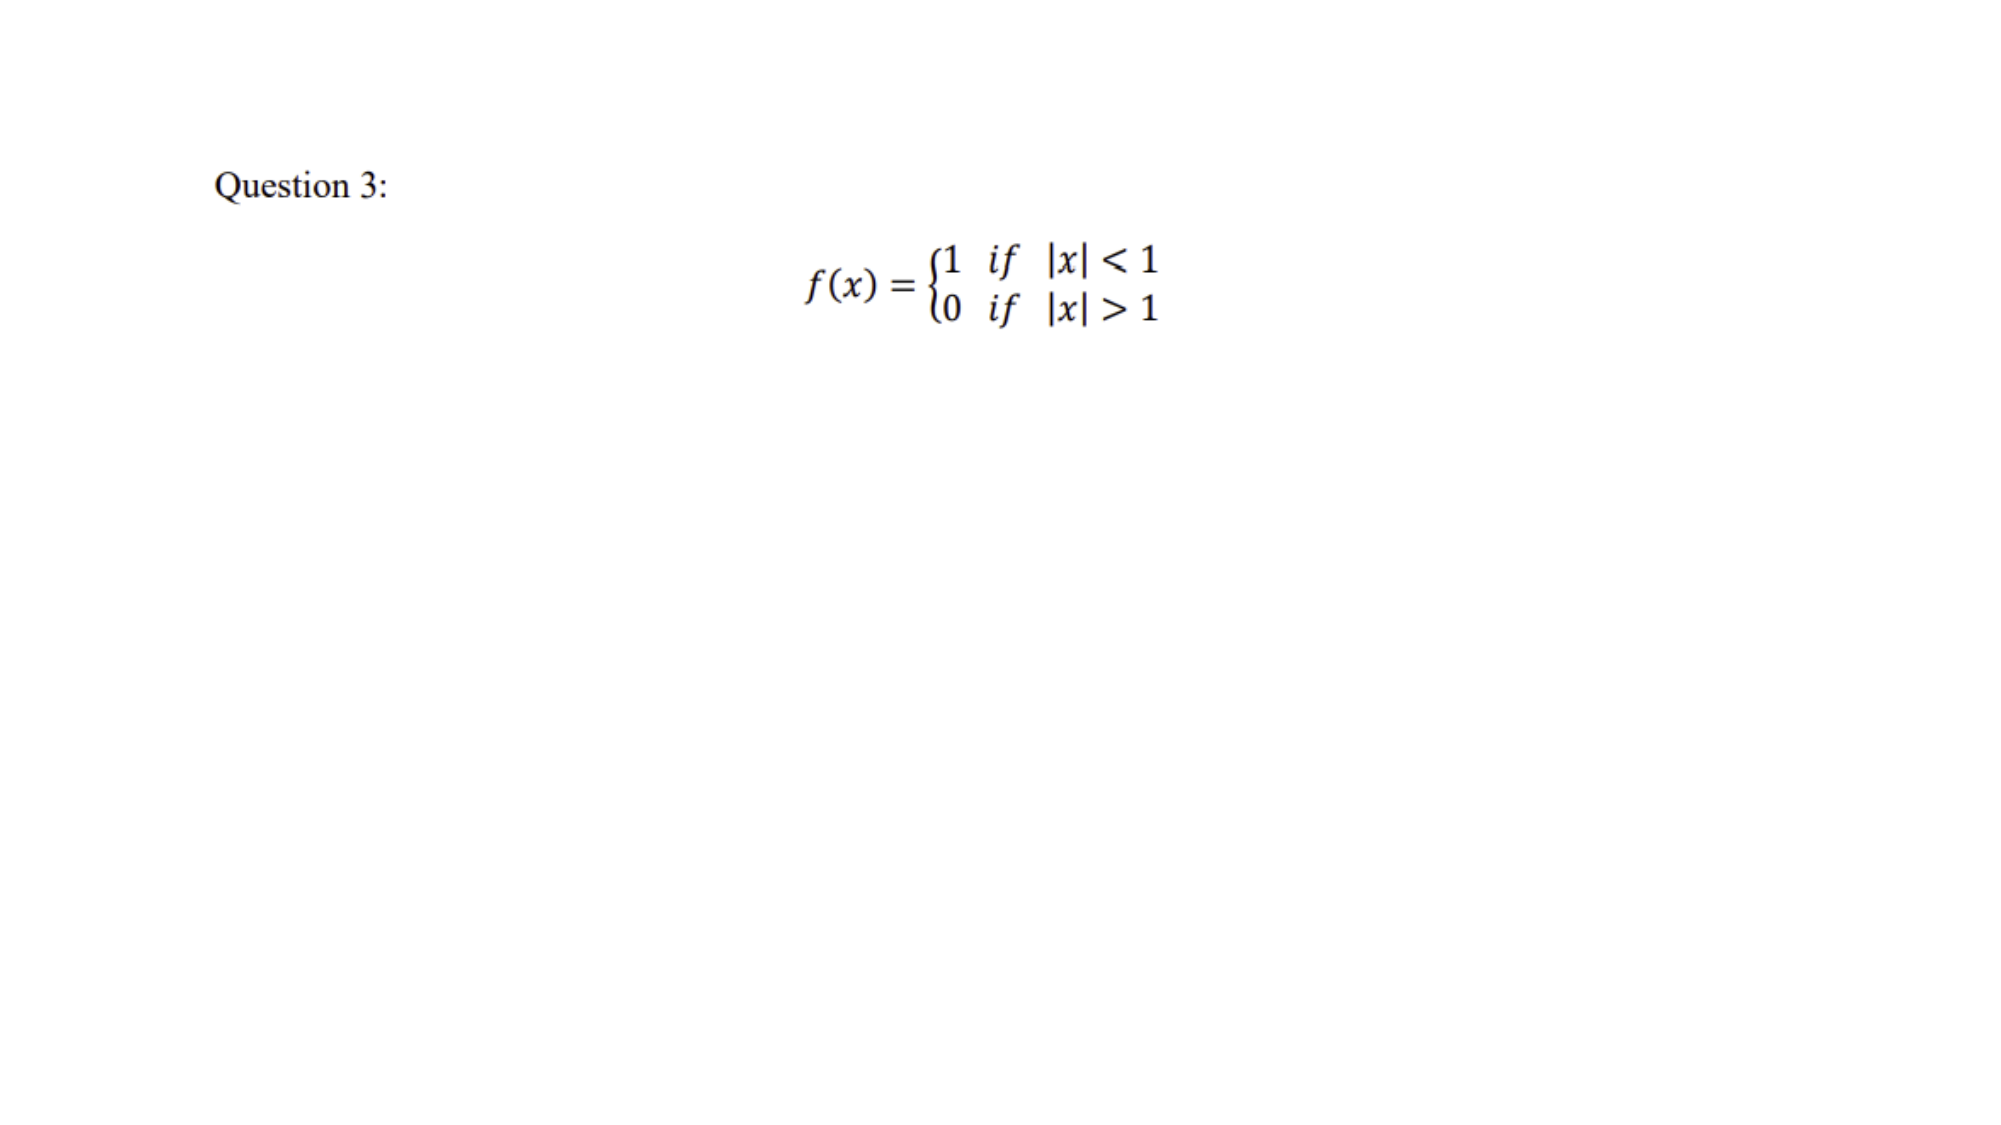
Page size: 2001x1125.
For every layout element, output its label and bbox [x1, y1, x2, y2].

picture [195, 155, 1616, 406]
